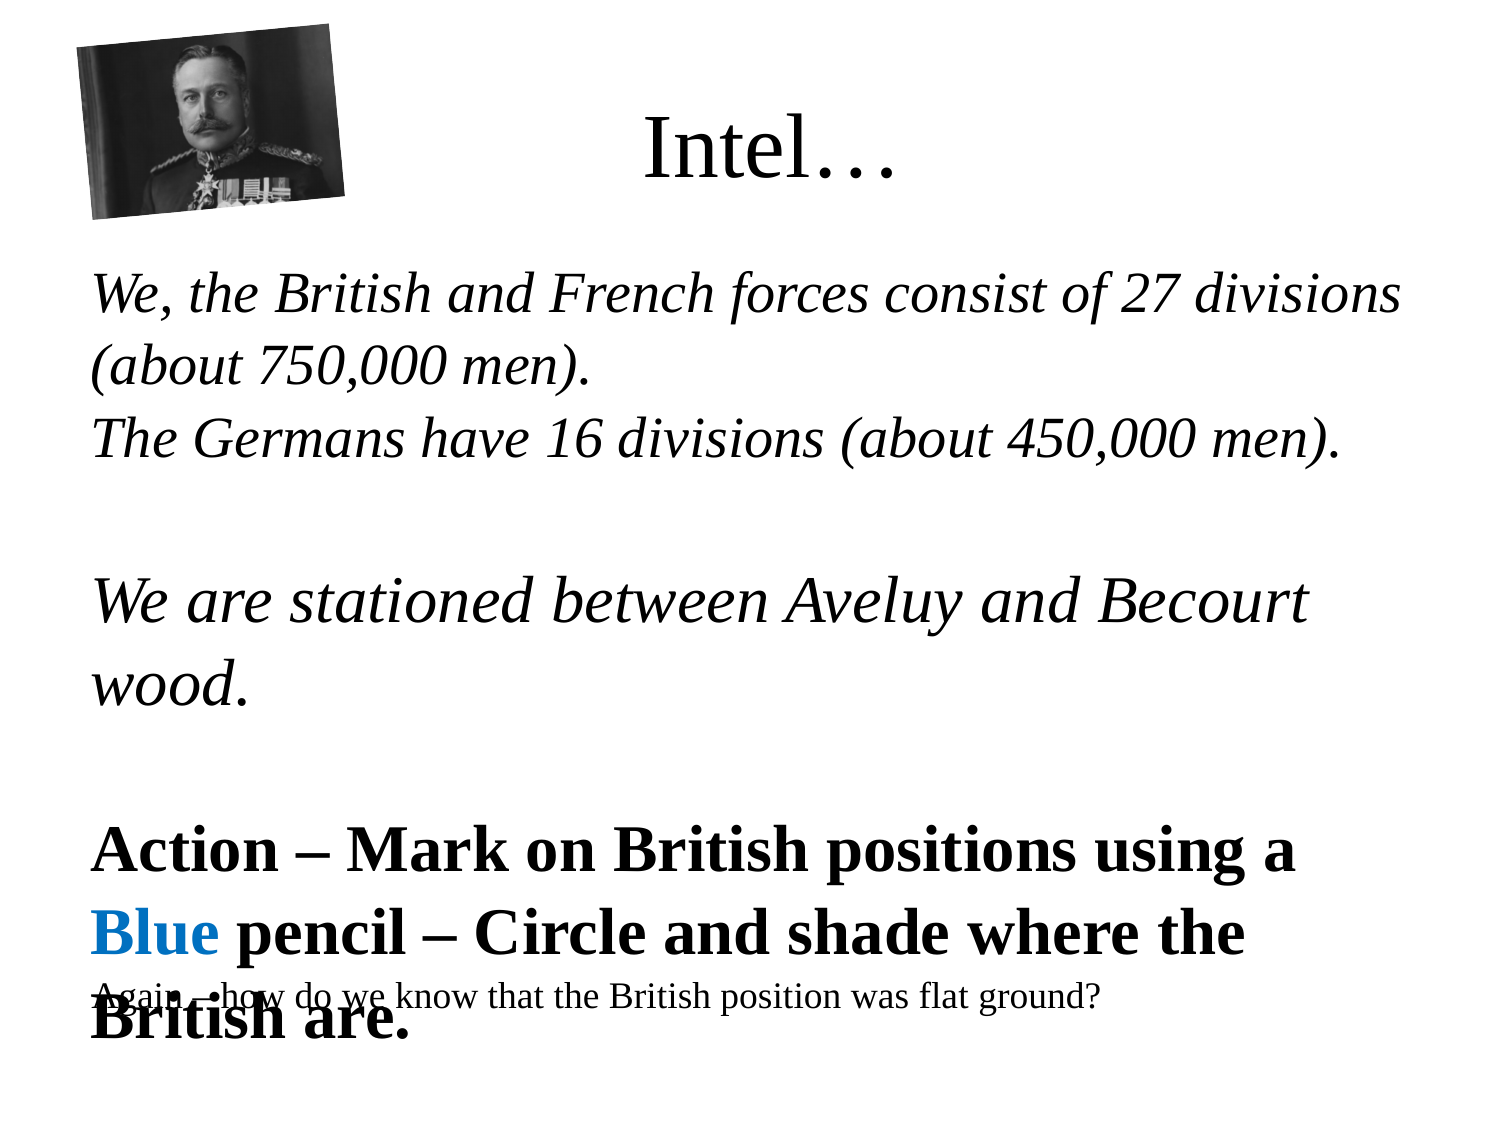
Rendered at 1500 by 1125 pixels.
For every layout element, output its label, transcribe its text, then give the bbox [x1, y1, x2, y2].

list We, the British and French forces consist of 27 divisions (about 750,000 men). The Germans have 16 divisions (about 450,000 men). We are stationed between Aveluy and Becourt wood. Action – Mark on British positions using a Blue pencil – Circle and shade where the British are. [75, 243, 1459, 986]
title Intel… [75, 45, 1471, 233]
text_box Again – how do we know that the British position was flat ground? [76, 964, 1376, 1024]
picture [77, 24, 344, 219]
